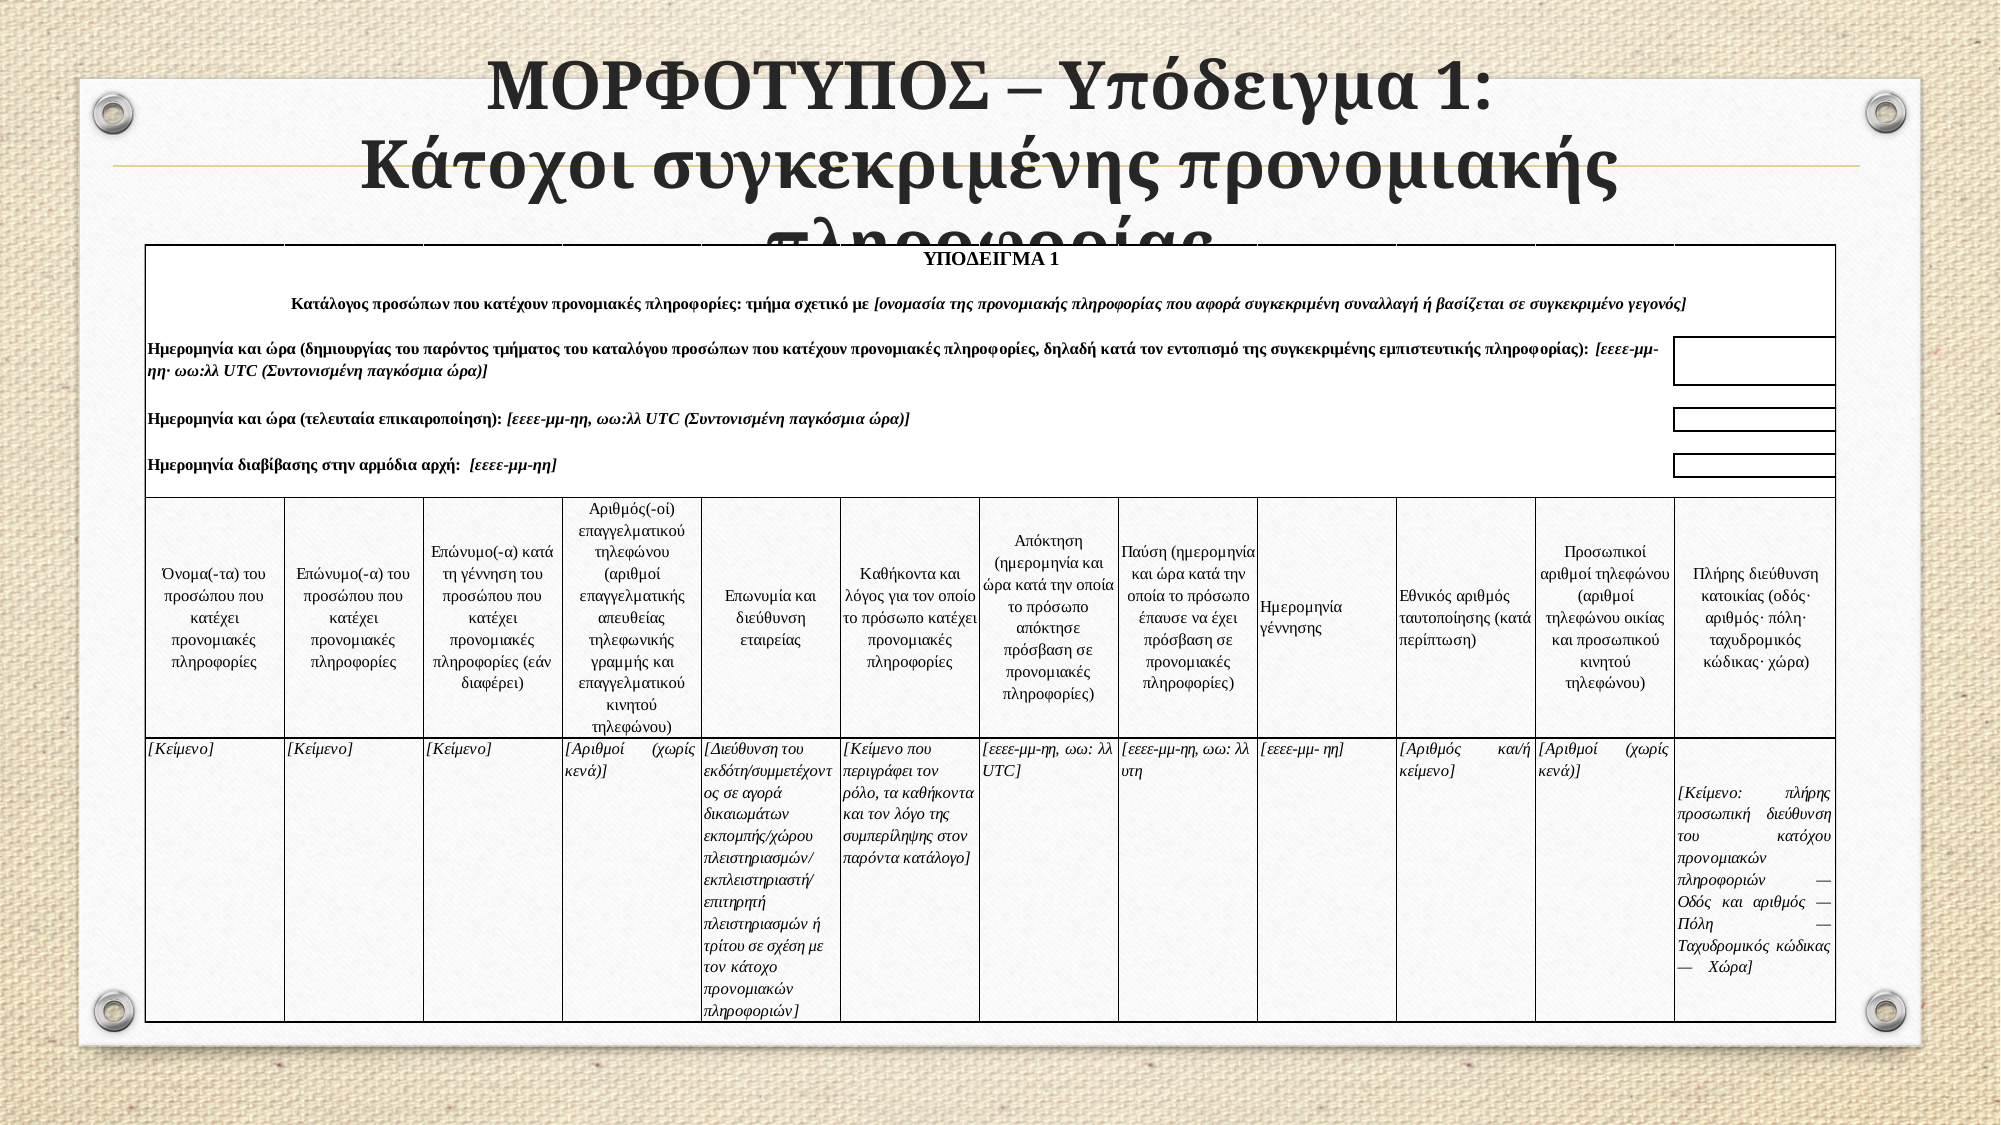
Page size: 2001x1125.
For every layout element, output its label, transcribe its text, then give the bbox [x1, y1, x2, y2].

picture [0, 0, 2001, 1125]
title ΜΟΡΦΟΤΥΠΟΣ – Υπόδειγμα 1: Κάτοχοι συγκεκριμένης προνομιακής πληροφορίας [144, 97, 1836, 228]
